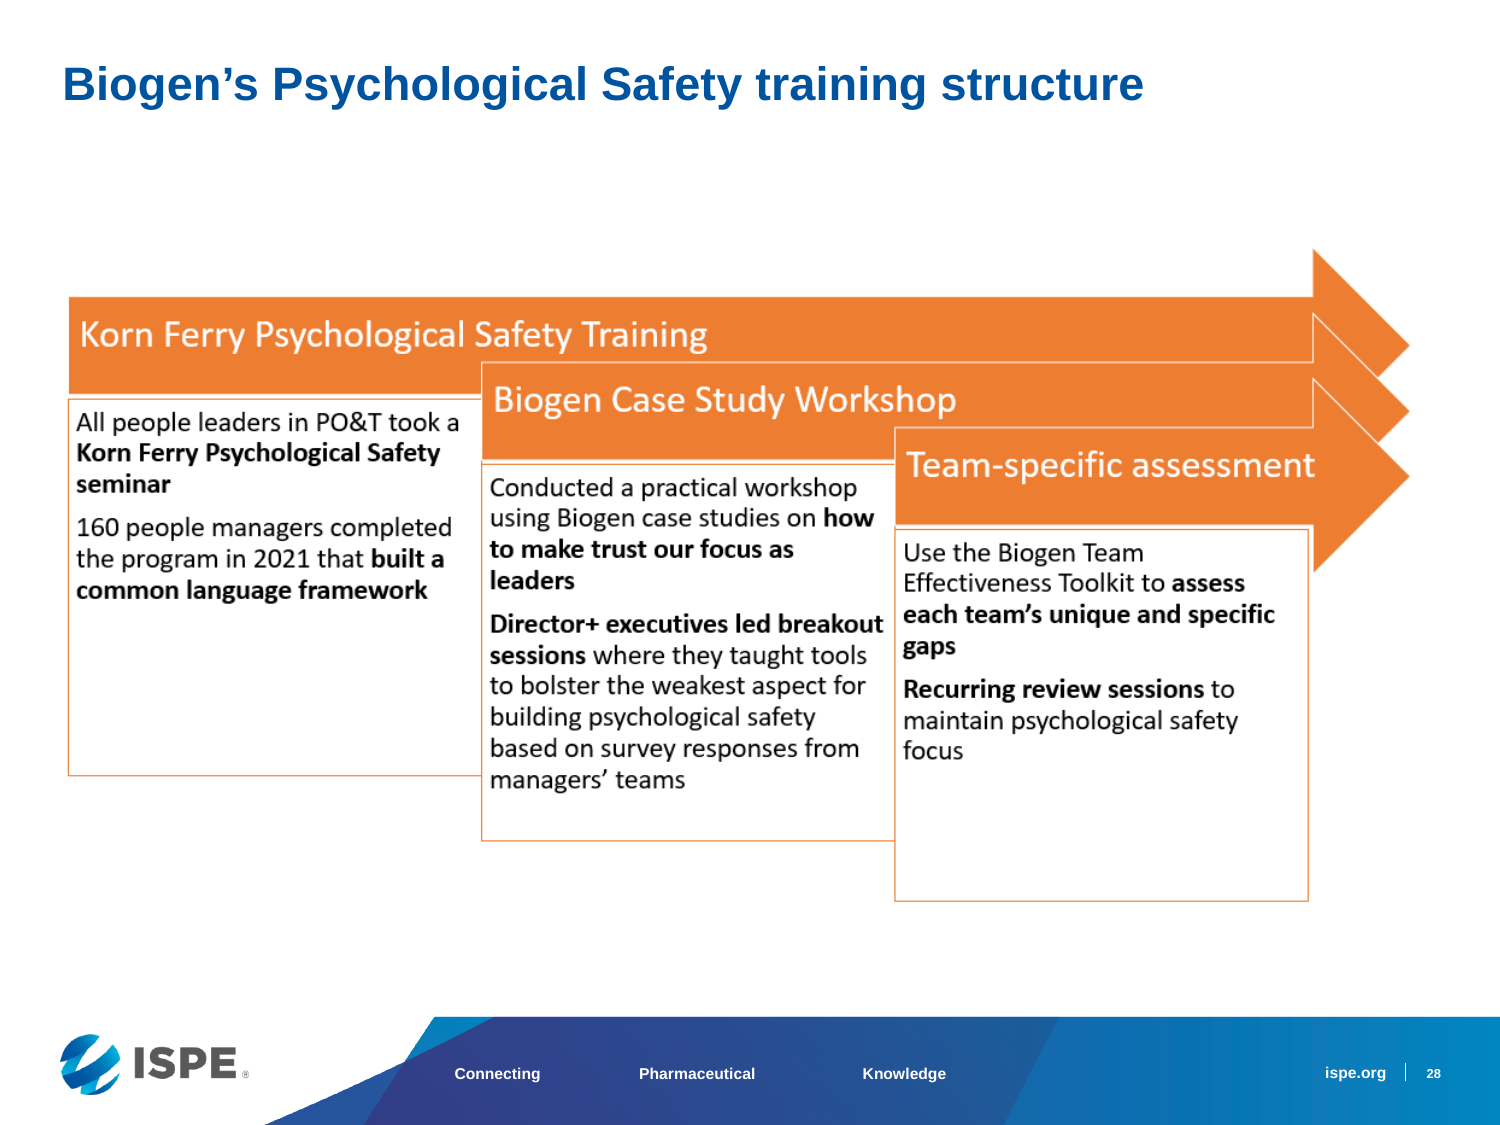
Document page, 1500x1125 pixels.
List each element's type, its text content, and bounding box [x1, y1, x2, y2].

picture [0, 0, 1500, 1125]
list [51, 243, 1427, 914]
list Biogen’s Psychological Safety training structure [62, 62, 1438, 218]
slide_number 28 [1426, 1021, 1477, 1082]
